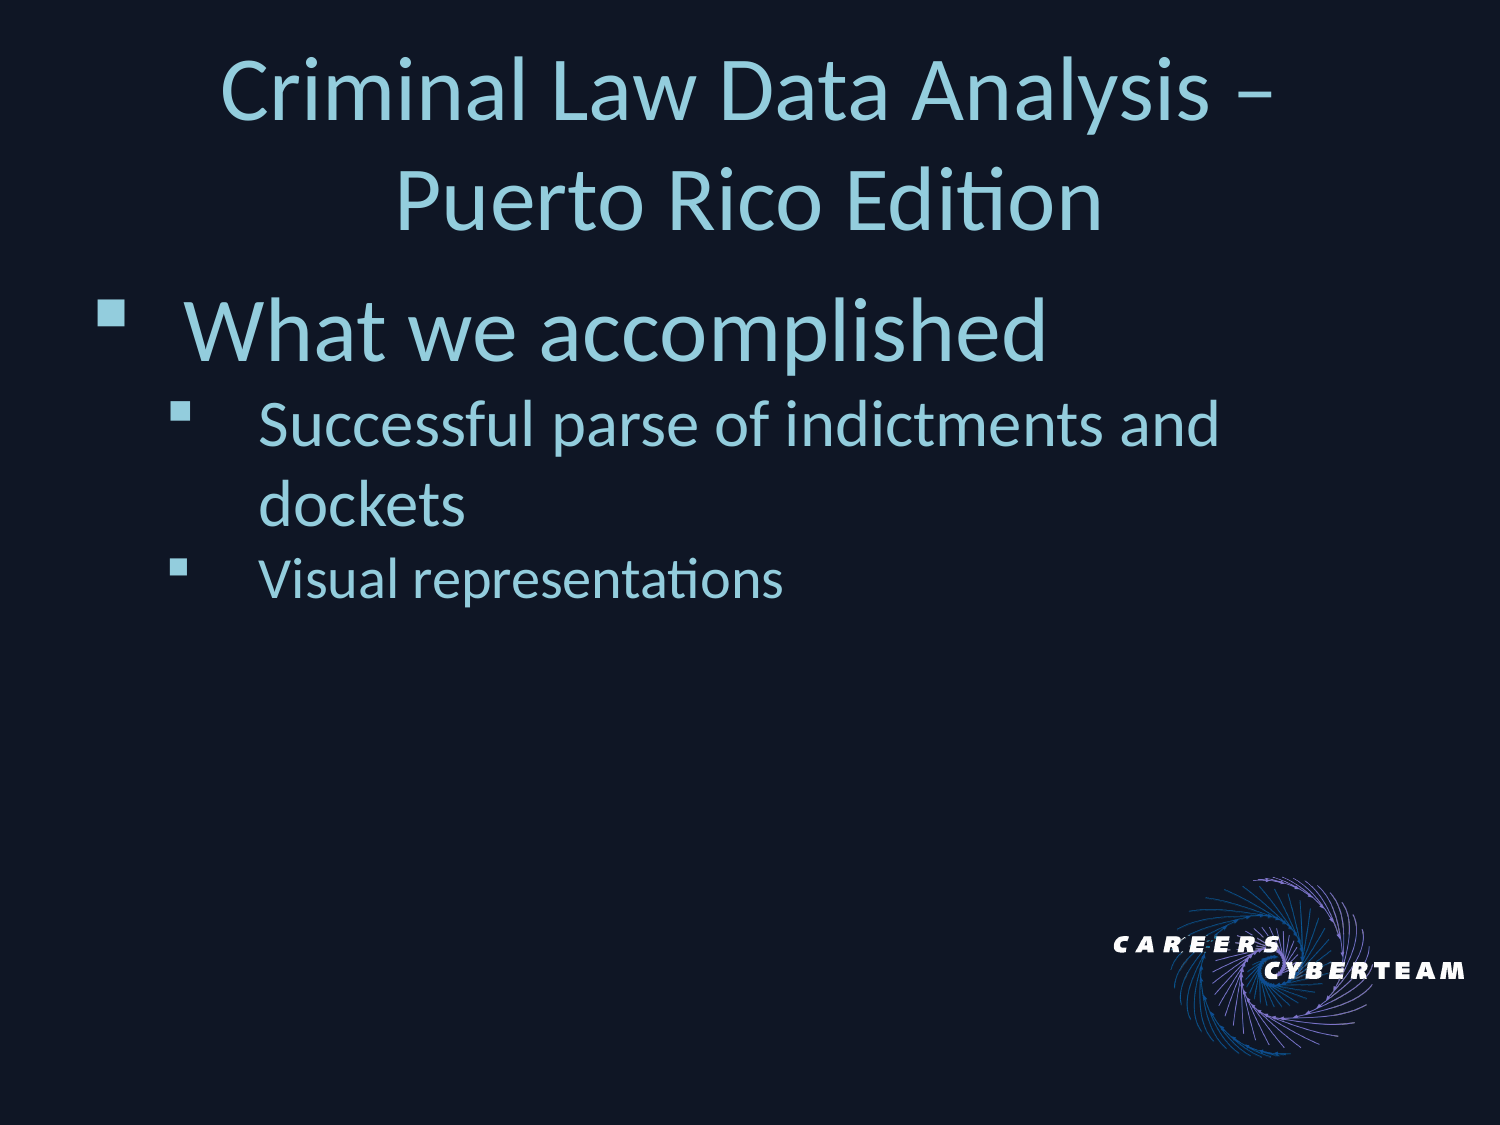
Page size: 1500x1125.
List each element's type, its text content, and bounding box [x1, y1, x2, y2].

list What we accomplished Successful parse of indictments and dockets Visual representations [75, 262, 1425, 913]
title Criminal Law Data Analysis – Puerto Rico Edition [75, 45, 1425, 233]
picture [1067, 873, 1476, 1061]
